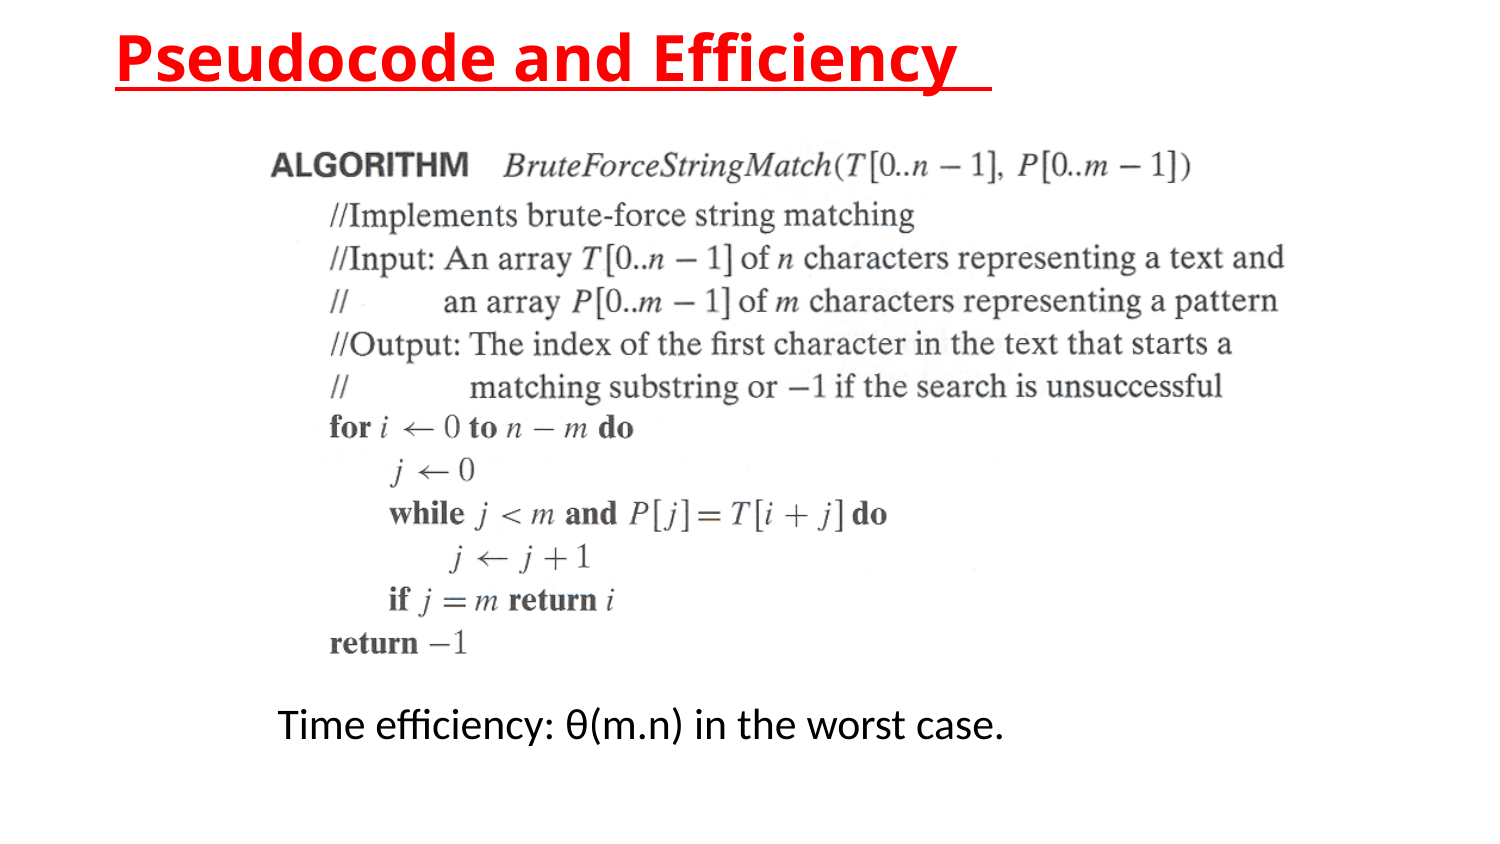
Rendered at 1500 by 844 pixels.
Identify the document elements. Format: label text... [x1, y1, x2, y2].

list Time efficiency: θ(m.n) in the worst case. [262, 693, 1028, 779]
title Pseudocode and Efficiency [99, 18, 1475, 104]
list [262, 140, 1294, 668]
